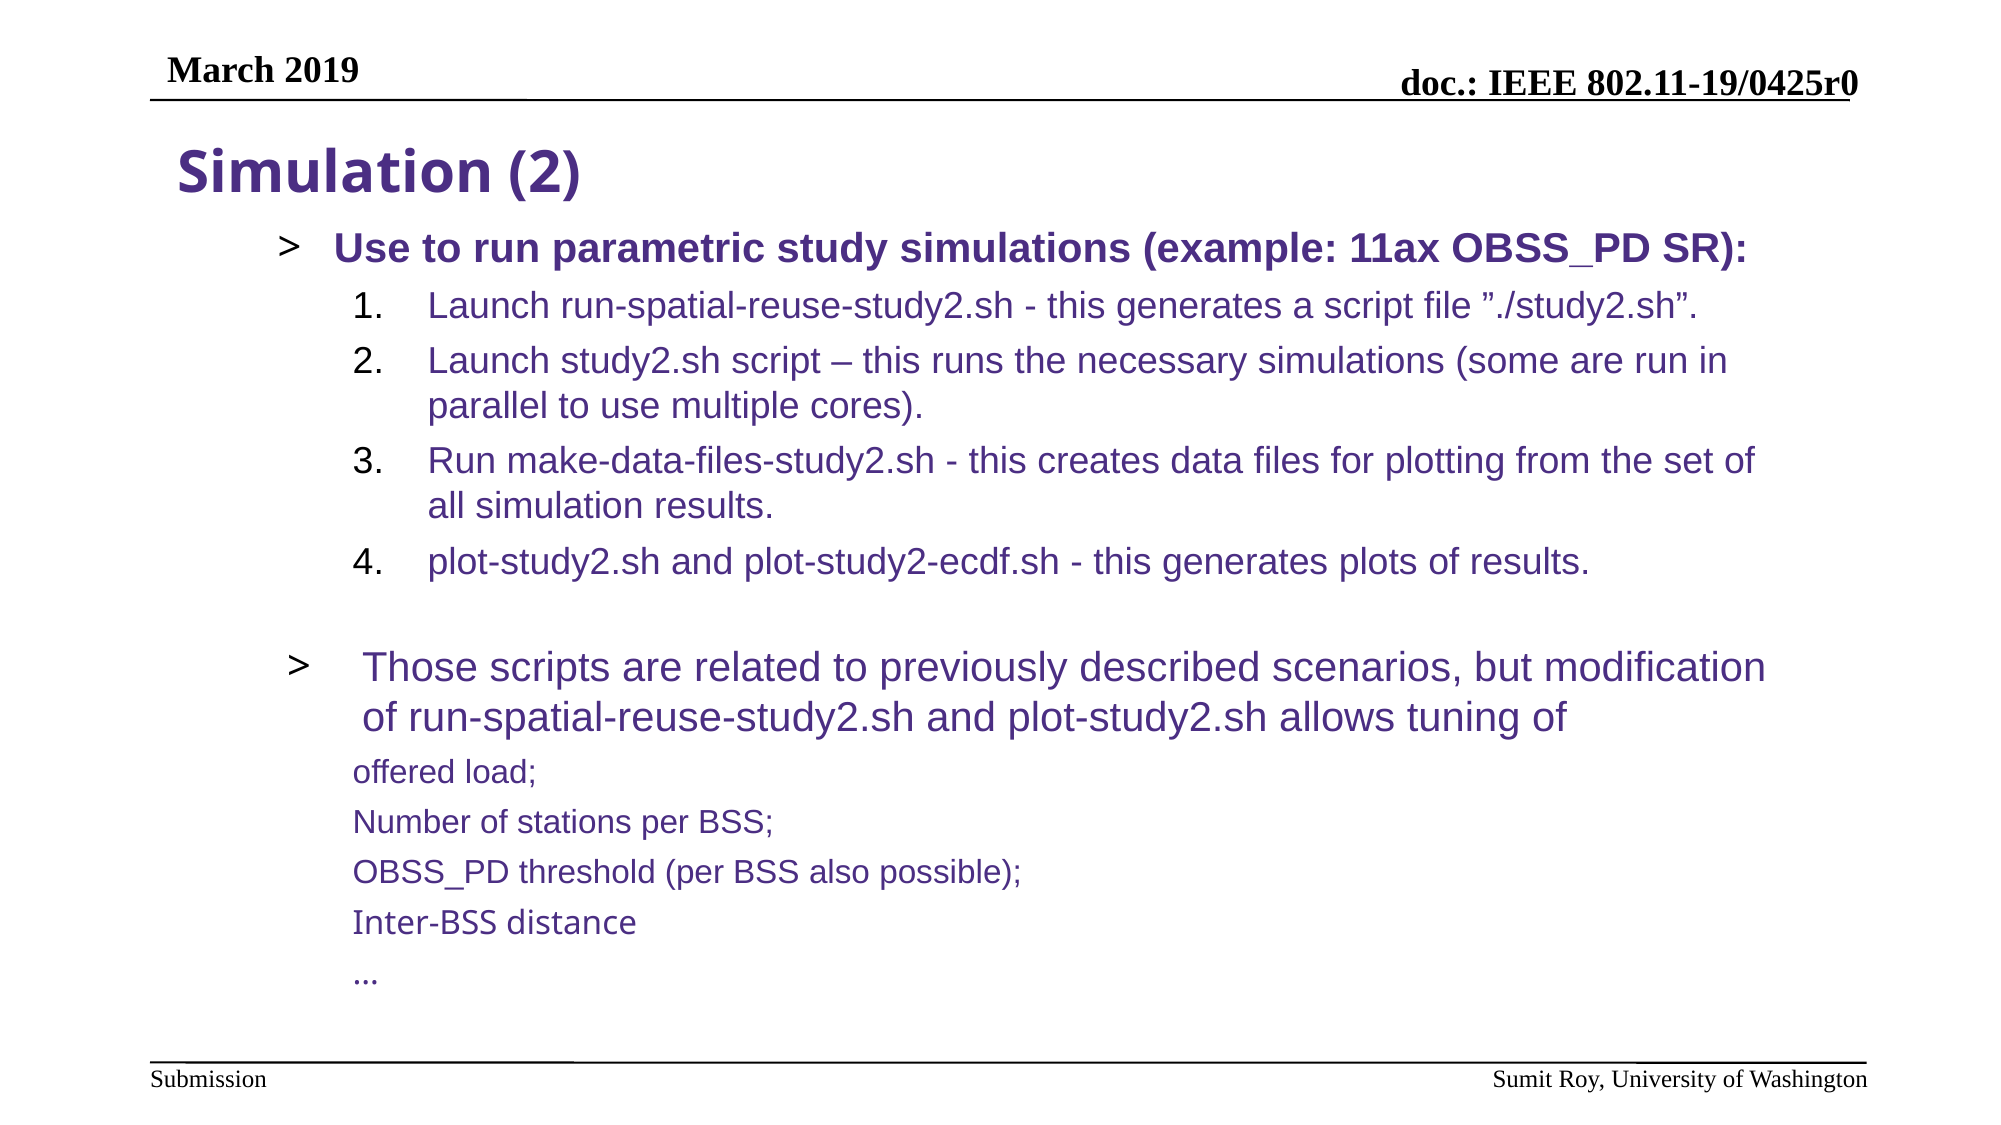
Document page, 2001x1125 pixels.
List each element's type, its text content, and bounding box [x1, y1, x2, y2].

list Simulation (2) [162, 120, 1953, 213]
footer Sumit Roy, University of Washington [1171, 1061, 1869, 1093]
list Use to run parametric study simulations (example: 11ax OBSS_PD SR): Launch run-spatial-reuse-study2.sh - this generates a script file ”./study2.sh”. Launch study2.sh script – this runs the necessary simulations (some are run in parallel to use multiple cores). Run make-data-files-study2.sh - this creates data files for plotting from the set of all simulation results. plot-study2.sh and plot-study2-ecdf.sh - this generates plots of results. Those scripts are related to previously described scenarios, but modification of run-spatial-reuse-study2.sh and plot-study2.sh allows tuning of offered load; Number of stations per BSS; OBSS_PD threshold (per BSS also possible); Inter-BSS distance … [262, 212, 1801, 944]
